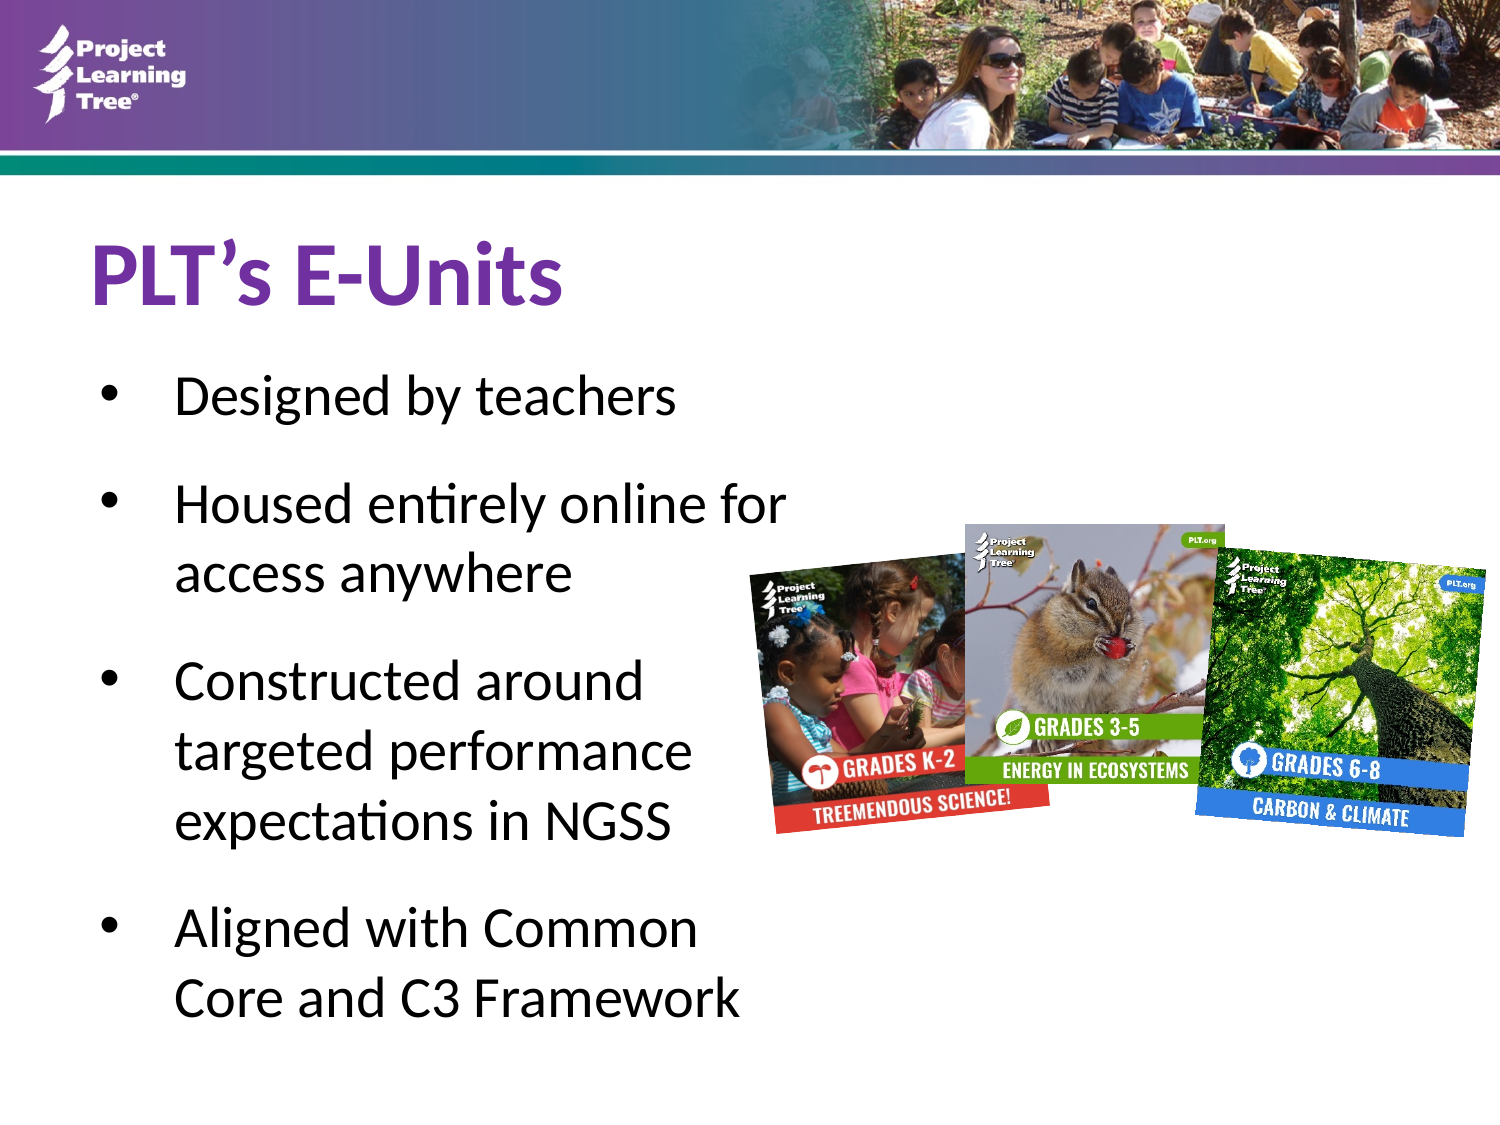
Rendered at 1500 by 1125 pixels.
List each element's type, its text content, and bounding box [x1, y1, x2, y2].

text_box PLT’s E-Units [74, 174, 1425, 363]
list Designed by teachers Housed entirely online for access anywhere Constructed around targeted performance expectations in NGSS Aligned with Common Core and C3 Framework [75, 363, 825, 1093]
picture [0, 0, 1500, 1125]
